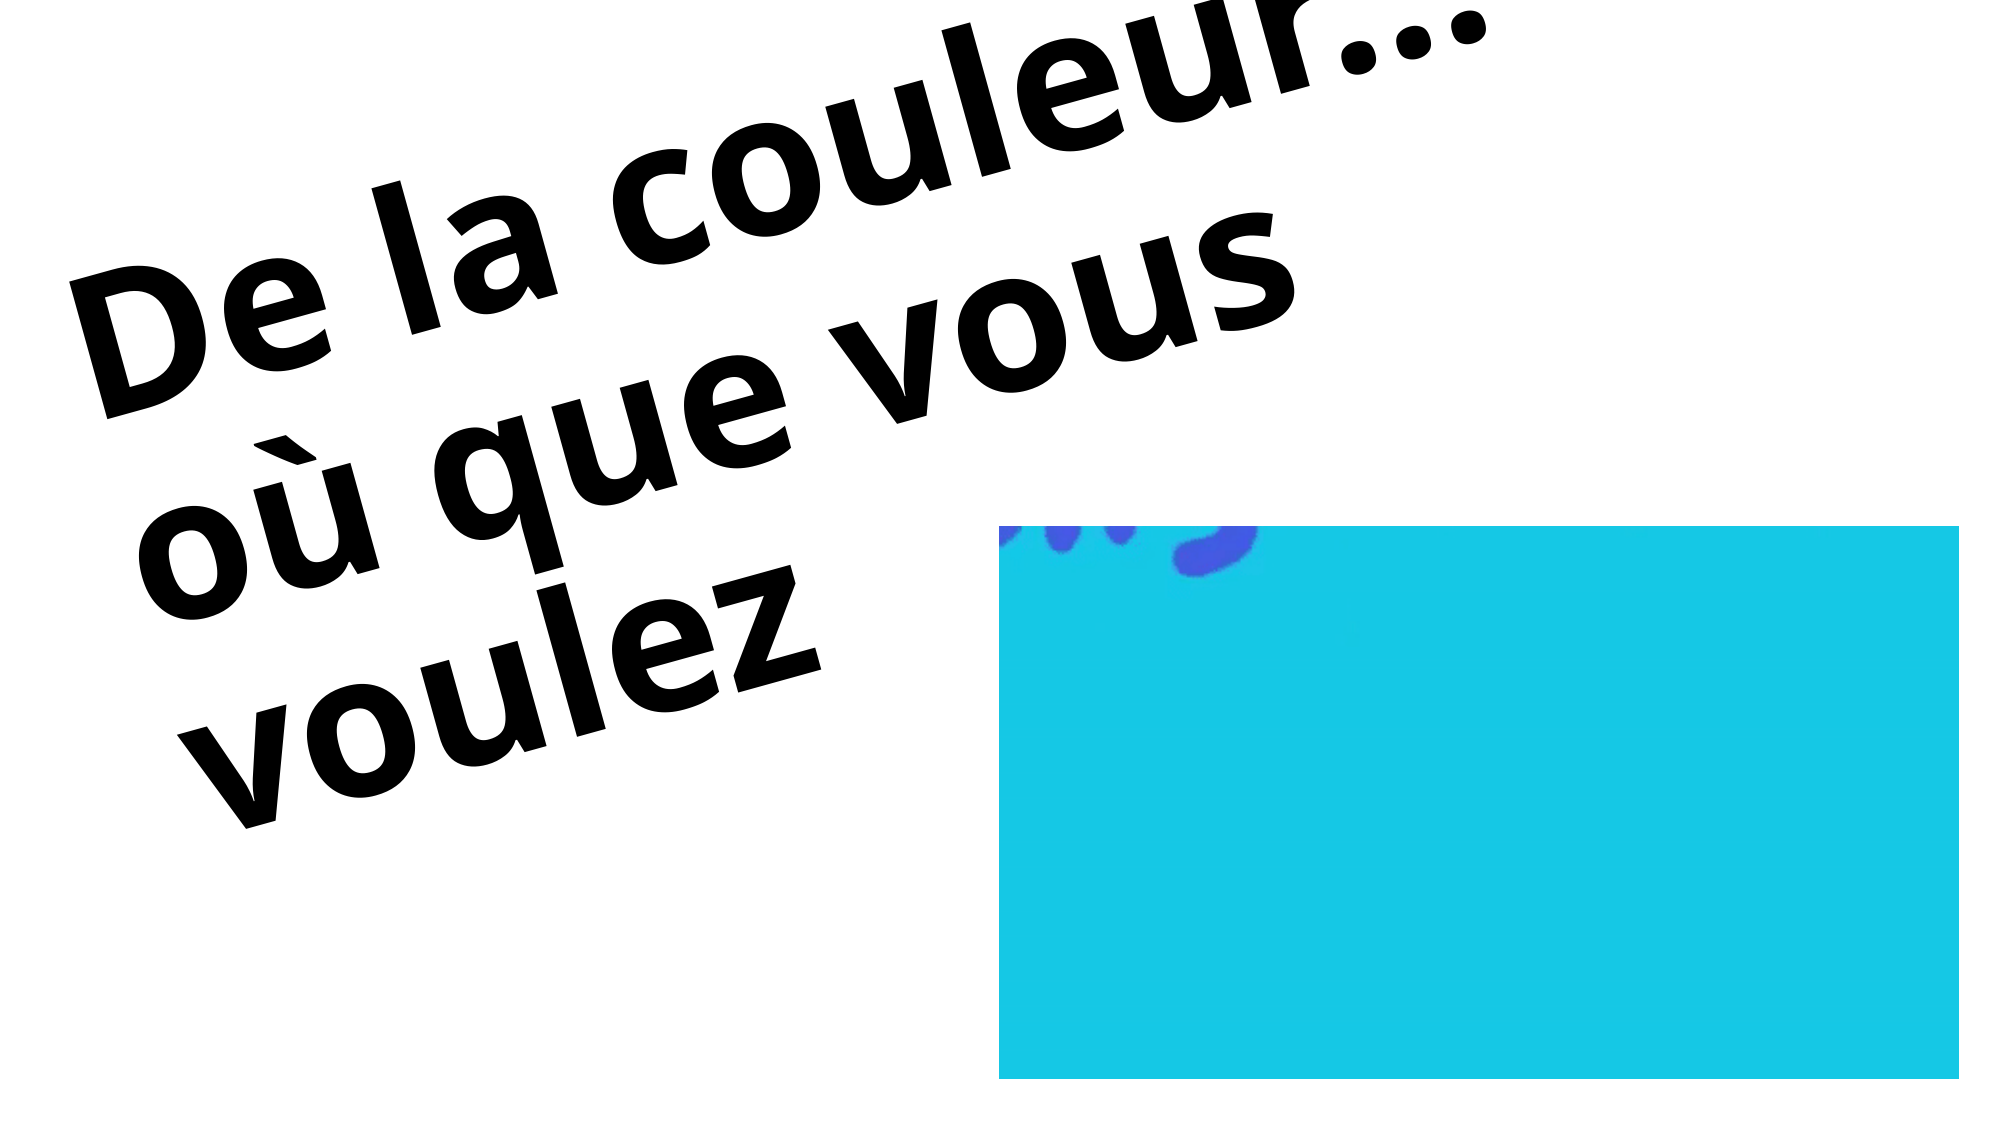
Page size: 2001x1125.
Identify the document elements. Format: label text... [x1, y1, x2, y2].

title De la couleur… où que vous voulez [87, 26, 1735, 679]
picture [999, 526, 1959, 1079]
